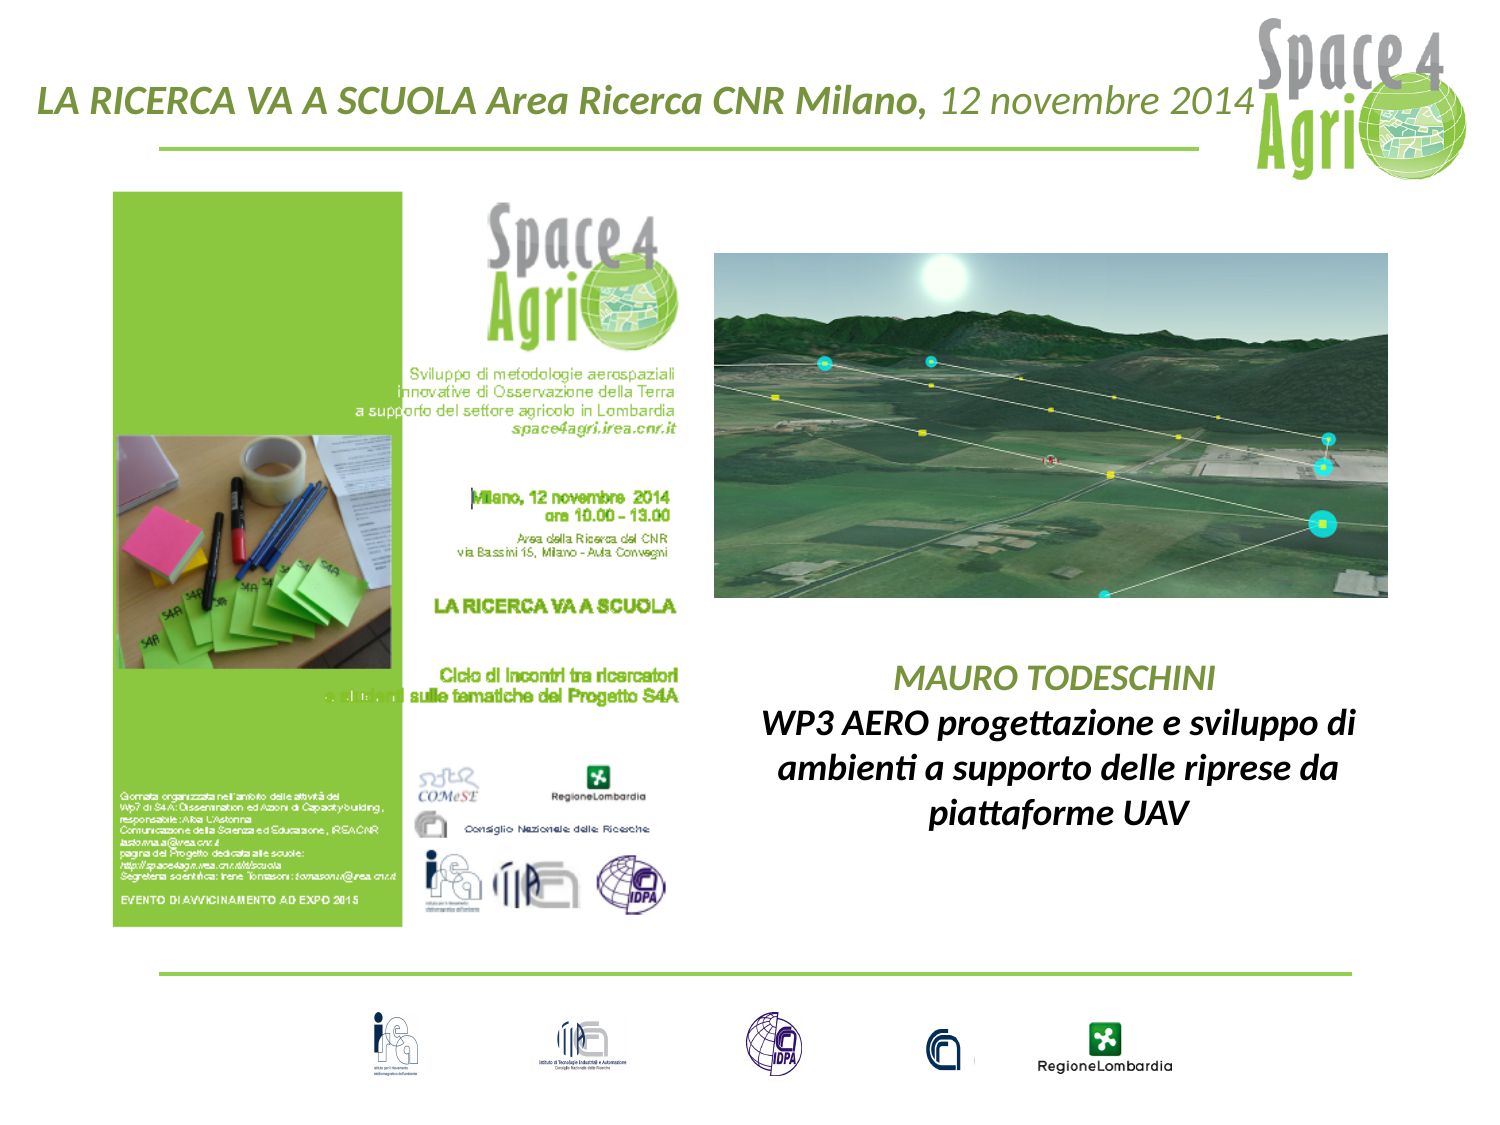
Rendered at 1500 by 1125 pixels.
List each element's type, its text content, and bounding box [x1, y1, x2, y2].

picture [714, 253, 1389, 599]
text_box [371, 1011, 1176, 1084]
text_box MAURO TODESCHINI WP3 AERO progettazione e sviluppo di ambienti a supporto delle riprese da piattaforme UAV [714, 645, 1404, 840]
picture [1257, 18, 1483, 184]
picture [112, 184, 703, 944]
title LA RICERCA VA A SCUOLA Area Ricerca CNR Milano, 12 novembre 2014 [0, 0, 1343, 197]
